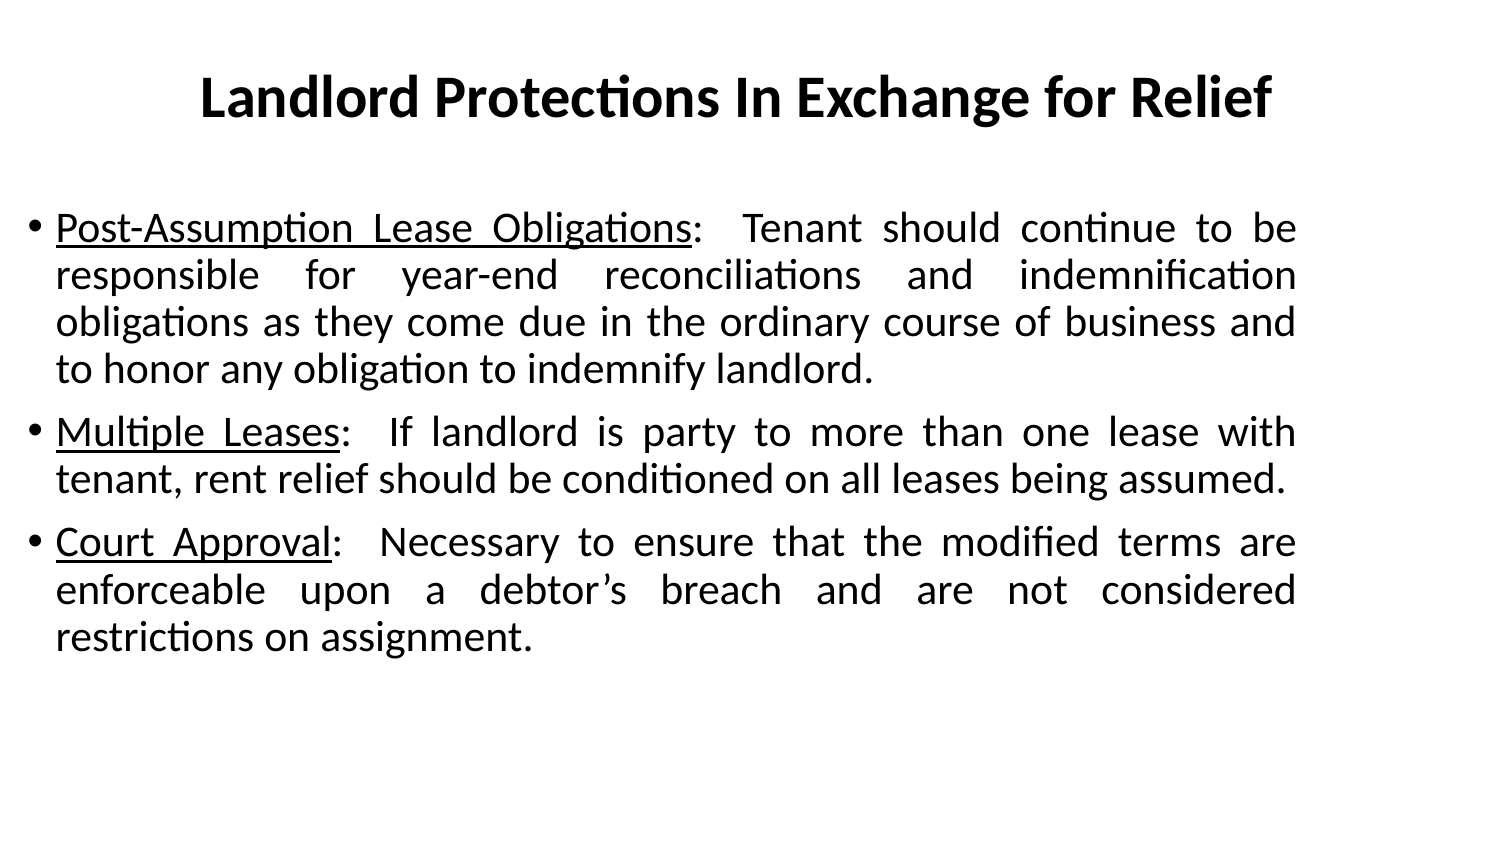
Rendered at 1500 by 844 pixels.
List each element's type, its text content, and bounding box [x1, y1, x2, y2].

title Landlord Protections In Exchange for Relief [37, 71, 1438, 197]
list Post-Assumption Lease Obligations: Tenant should continue to be responsible for year-end reconciliations and indemnification obligations as they come due in the ordinary course of business and to honor any obligation to indemnify landlord. Multiple Leases: If landlord is party to more than one lease with tenant, rent relief should be conditioned on all leases being assumed. Court Approval: Necessary to ensure that the modified terms are enforceable upon a debtor’s breach and are not considered restrictions on assignment. [12, 196, 1313, 733]
